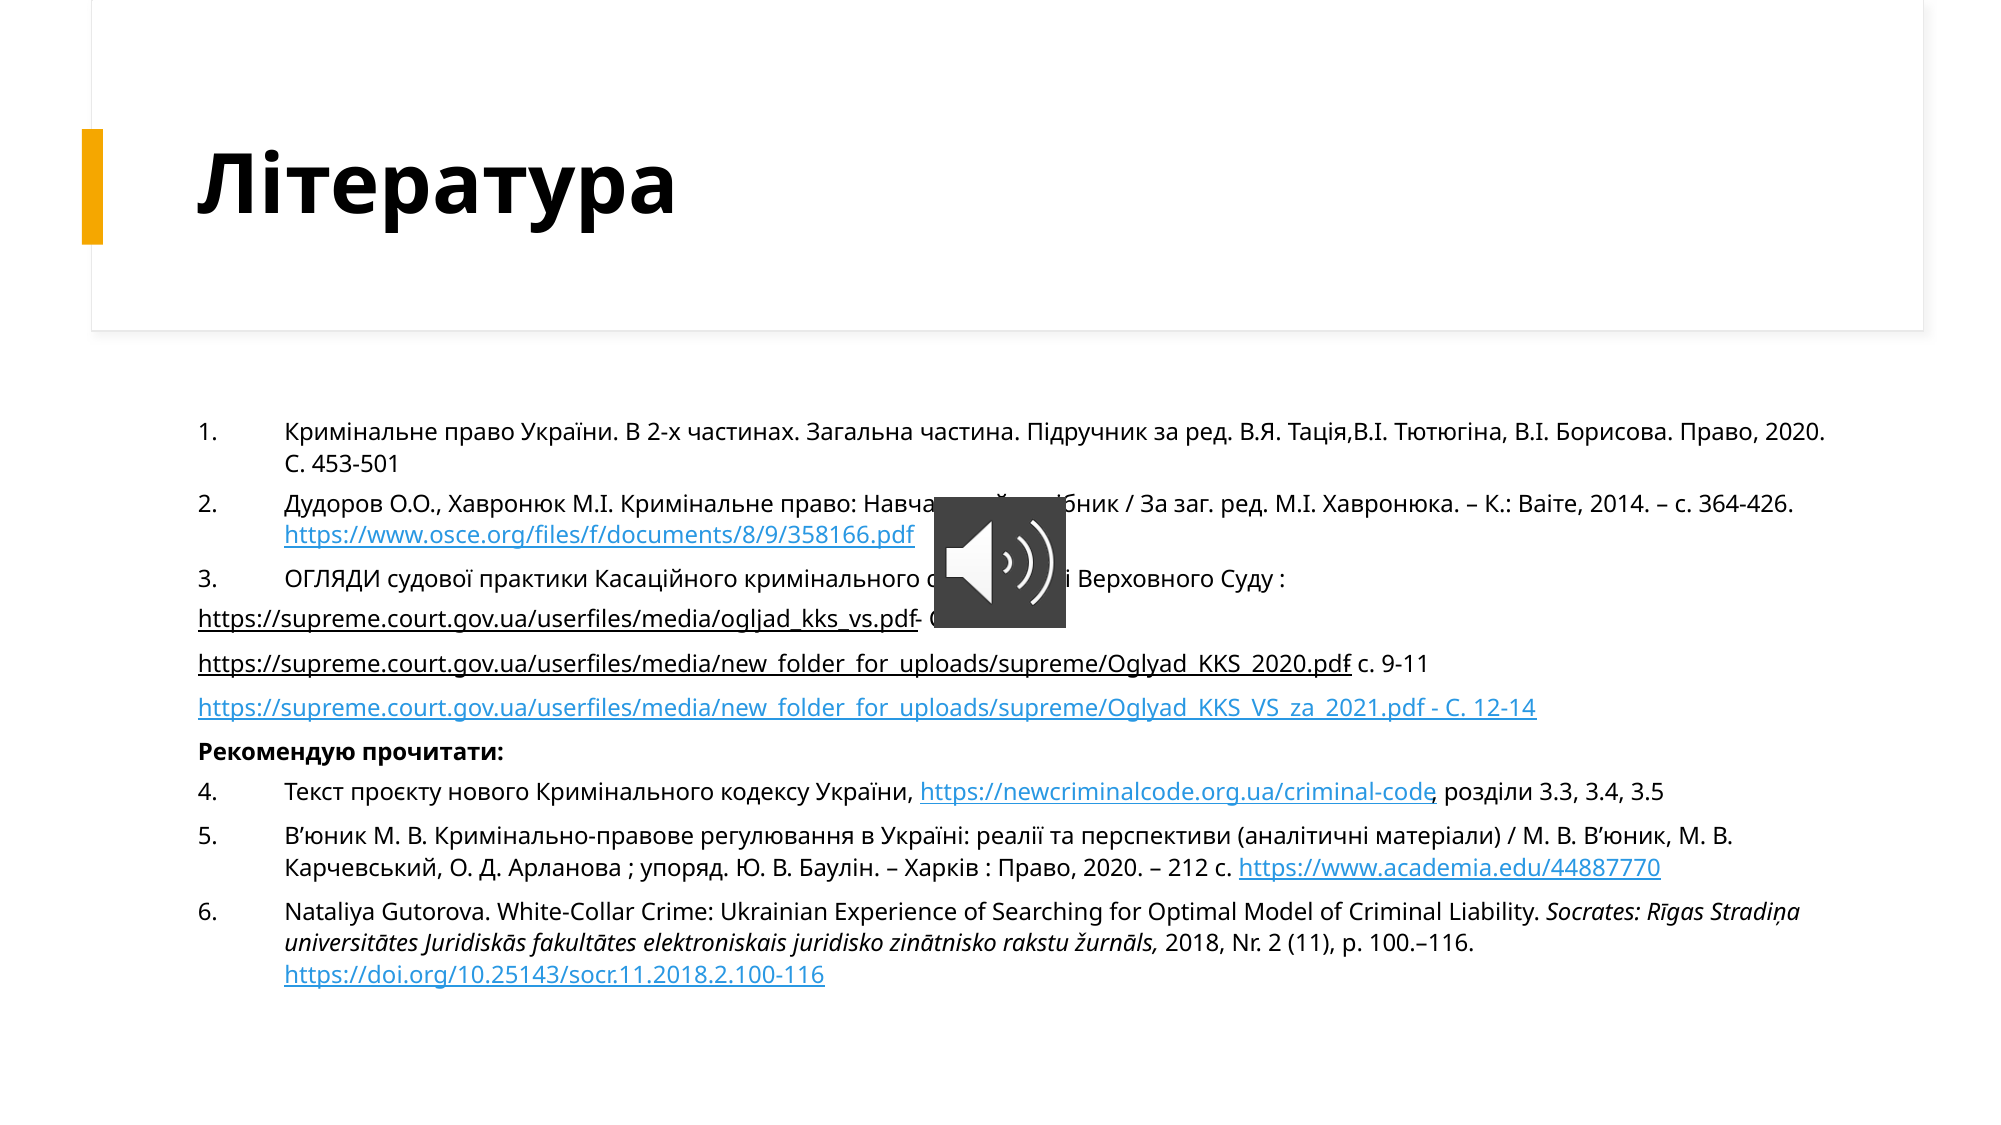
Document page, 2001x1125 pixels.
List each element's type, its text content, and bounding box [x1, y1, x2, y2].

title Література [183, 90, 1851, 284]
picture [933, 495, 1067, 630]
list Кримінальне право України. В 2-х частинах. Загальна частина. Підручник за ред. В.Я. Тація,В.І. Тютюгіна, В.І. Борисова. Право, 2020. С. 453-501 Дудоров О.О., Хавронюк М.І. Кримінальне право: Навчальний посібник / За заг. ред. М.І. Хавронюка. – К.: Ваіте, 2014. – с. 364-426. https://www.osce.org/files/f/documents/8/9/358166.pdf ОГЛЯДИ судової практики Касаційного кримінального суду у складі Верховного Суду : https://supreme.court.gov.ua/userfiles/media/ogljad_kks_vs.pdf - С. 17-18 https://supreme.court.gov.ua/userfiles/media/new_folder_for_uploads/supreme/Oglyad_KKS_2020.pdf - с. 9-11 https://supreme.court.gov.ua/userfiles/media/new_folder_for_uploads/supreme/Oglyad_KKS_VS_za_2021.pdf - С. 12-14 Рекомендую прочитати: Текст проєкту нового Кримінального кодексу України, https://newcriminalcode.org.ua/criminal-code, розділи 3.3, 3.4, 3.5 В’юник М. В. Кримінально-правове регулювання в Україні: реалії та перспективи (аналітичні матеріали) / М. В. В’юник, М. В. Карчевський, О. Д. Арланова ; упоряд. Ю. В. Баулін. – Харків : Право, 2020. – 212 с. https://www.academia.edu/44887770 Nataliya Gutorova. White-Collar Crime: Ukrainian Experience of Searching for Optimal Model of Criminal Liability. Socrates: Rīgas Stradiņa universitātes Juridiskās fakultātes elektroniskais juridisko zinātnisko rakstu žurnāls, 2018, Nr. 2 (11), p. 100.–116. https://doi.org/10.25143/socr.11.2018.2.100-116 [183, 406, 1851, 1013]
